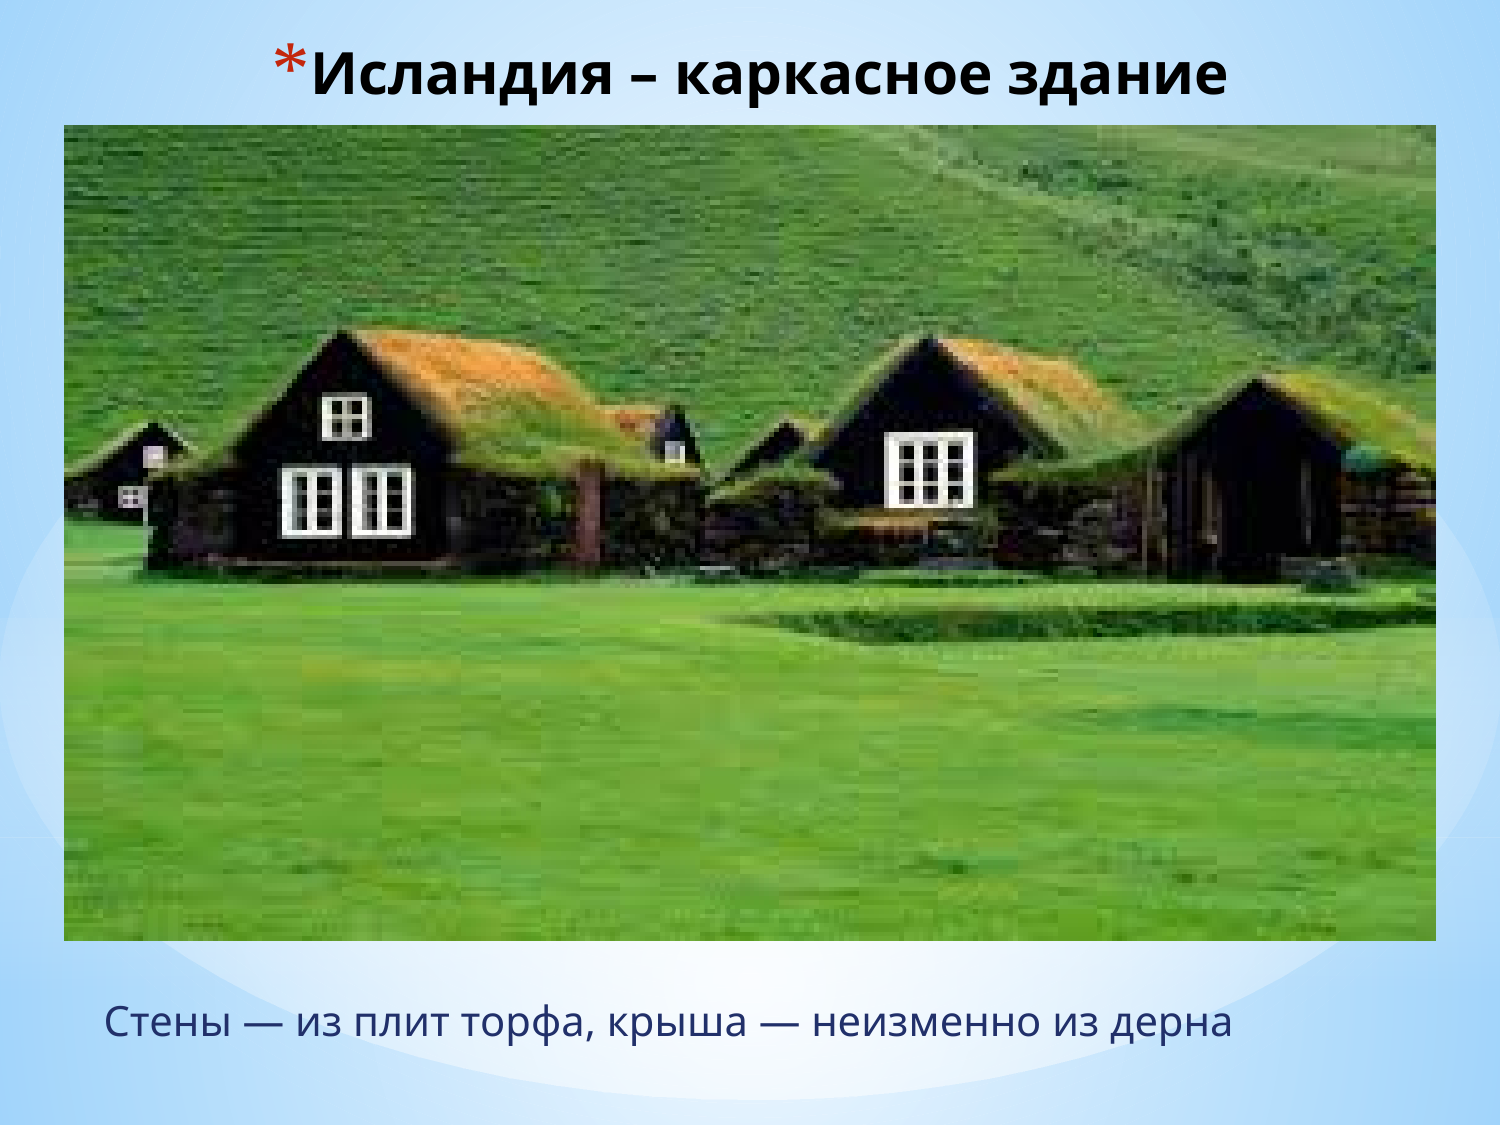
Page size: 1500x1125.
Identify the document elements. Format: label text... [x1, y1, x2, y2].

list Стены — из плит торфа, крыша — неизменно из дерна [88, 987, 1459, 1083]
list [64, 125, 1436, 941]
title Исландия – каркасное здание [137, 42, 1365, 114]
